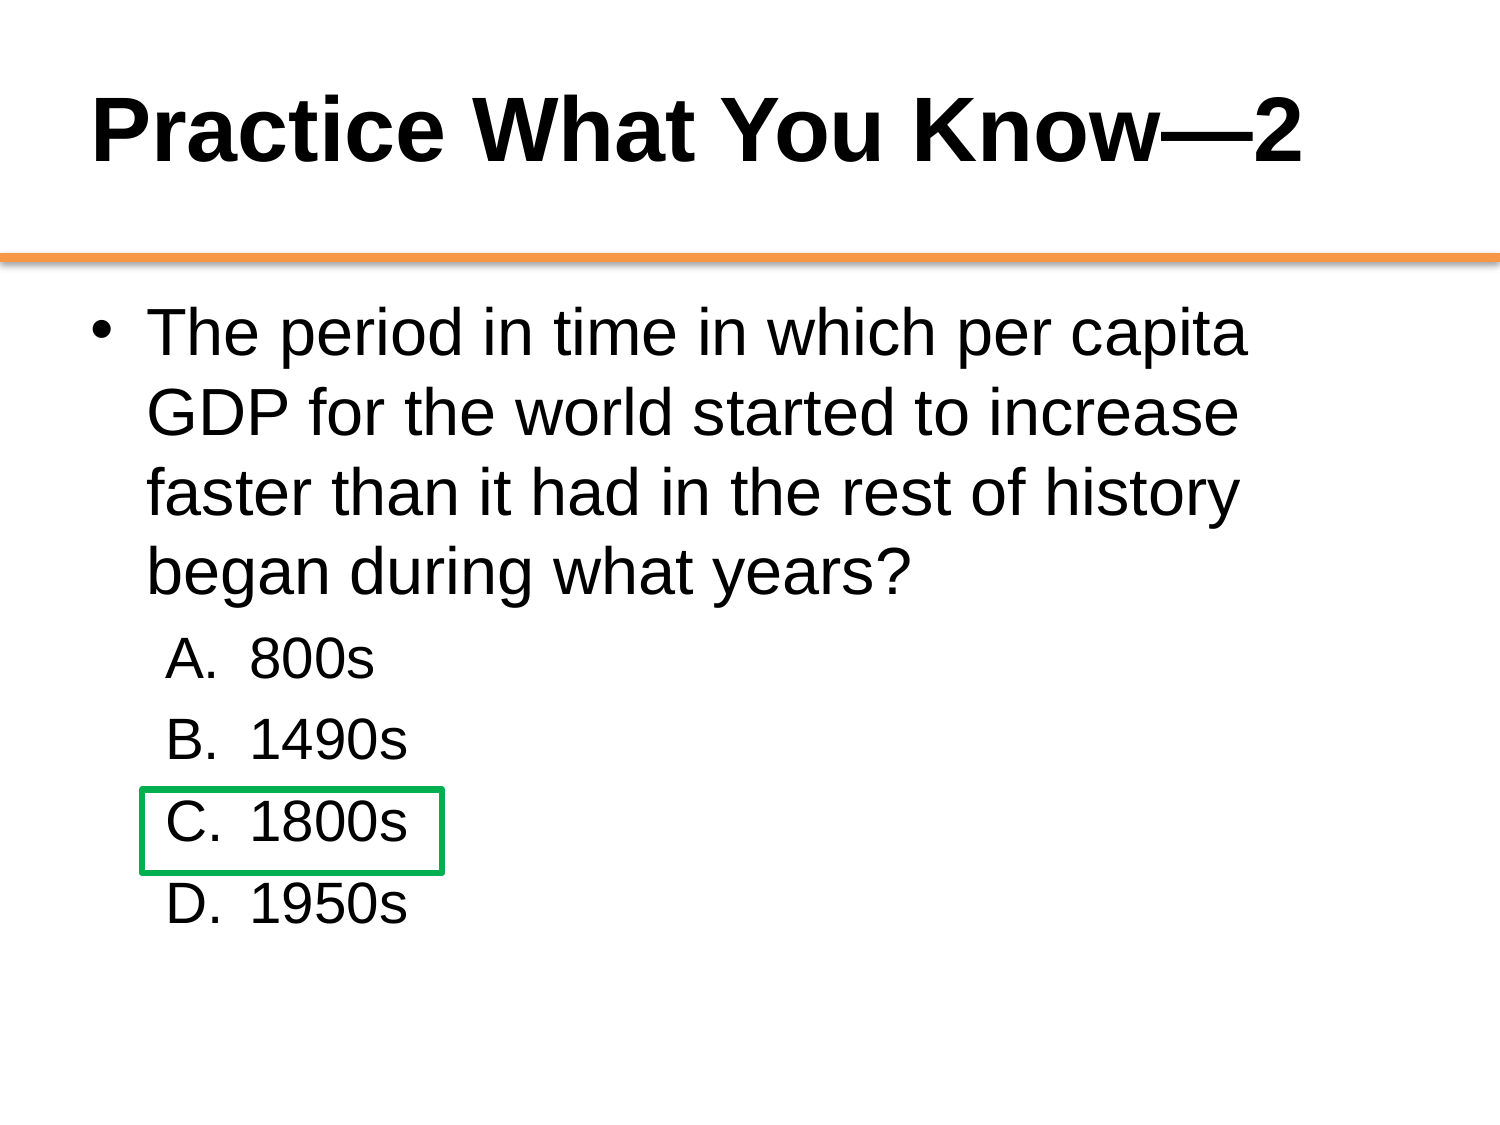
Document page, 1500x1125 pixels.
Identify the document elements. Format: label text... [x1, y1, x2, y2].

text_box [140, 787, 444, 875]
list The period in time in which per capita GDP for the world started to increase faster than it had in the rest of history began during what years? 800s 1490s 1800s 1950s [75, 280, 1425, 1085]
title Practice What You Know—2 [75, 0, 1425, 251]
